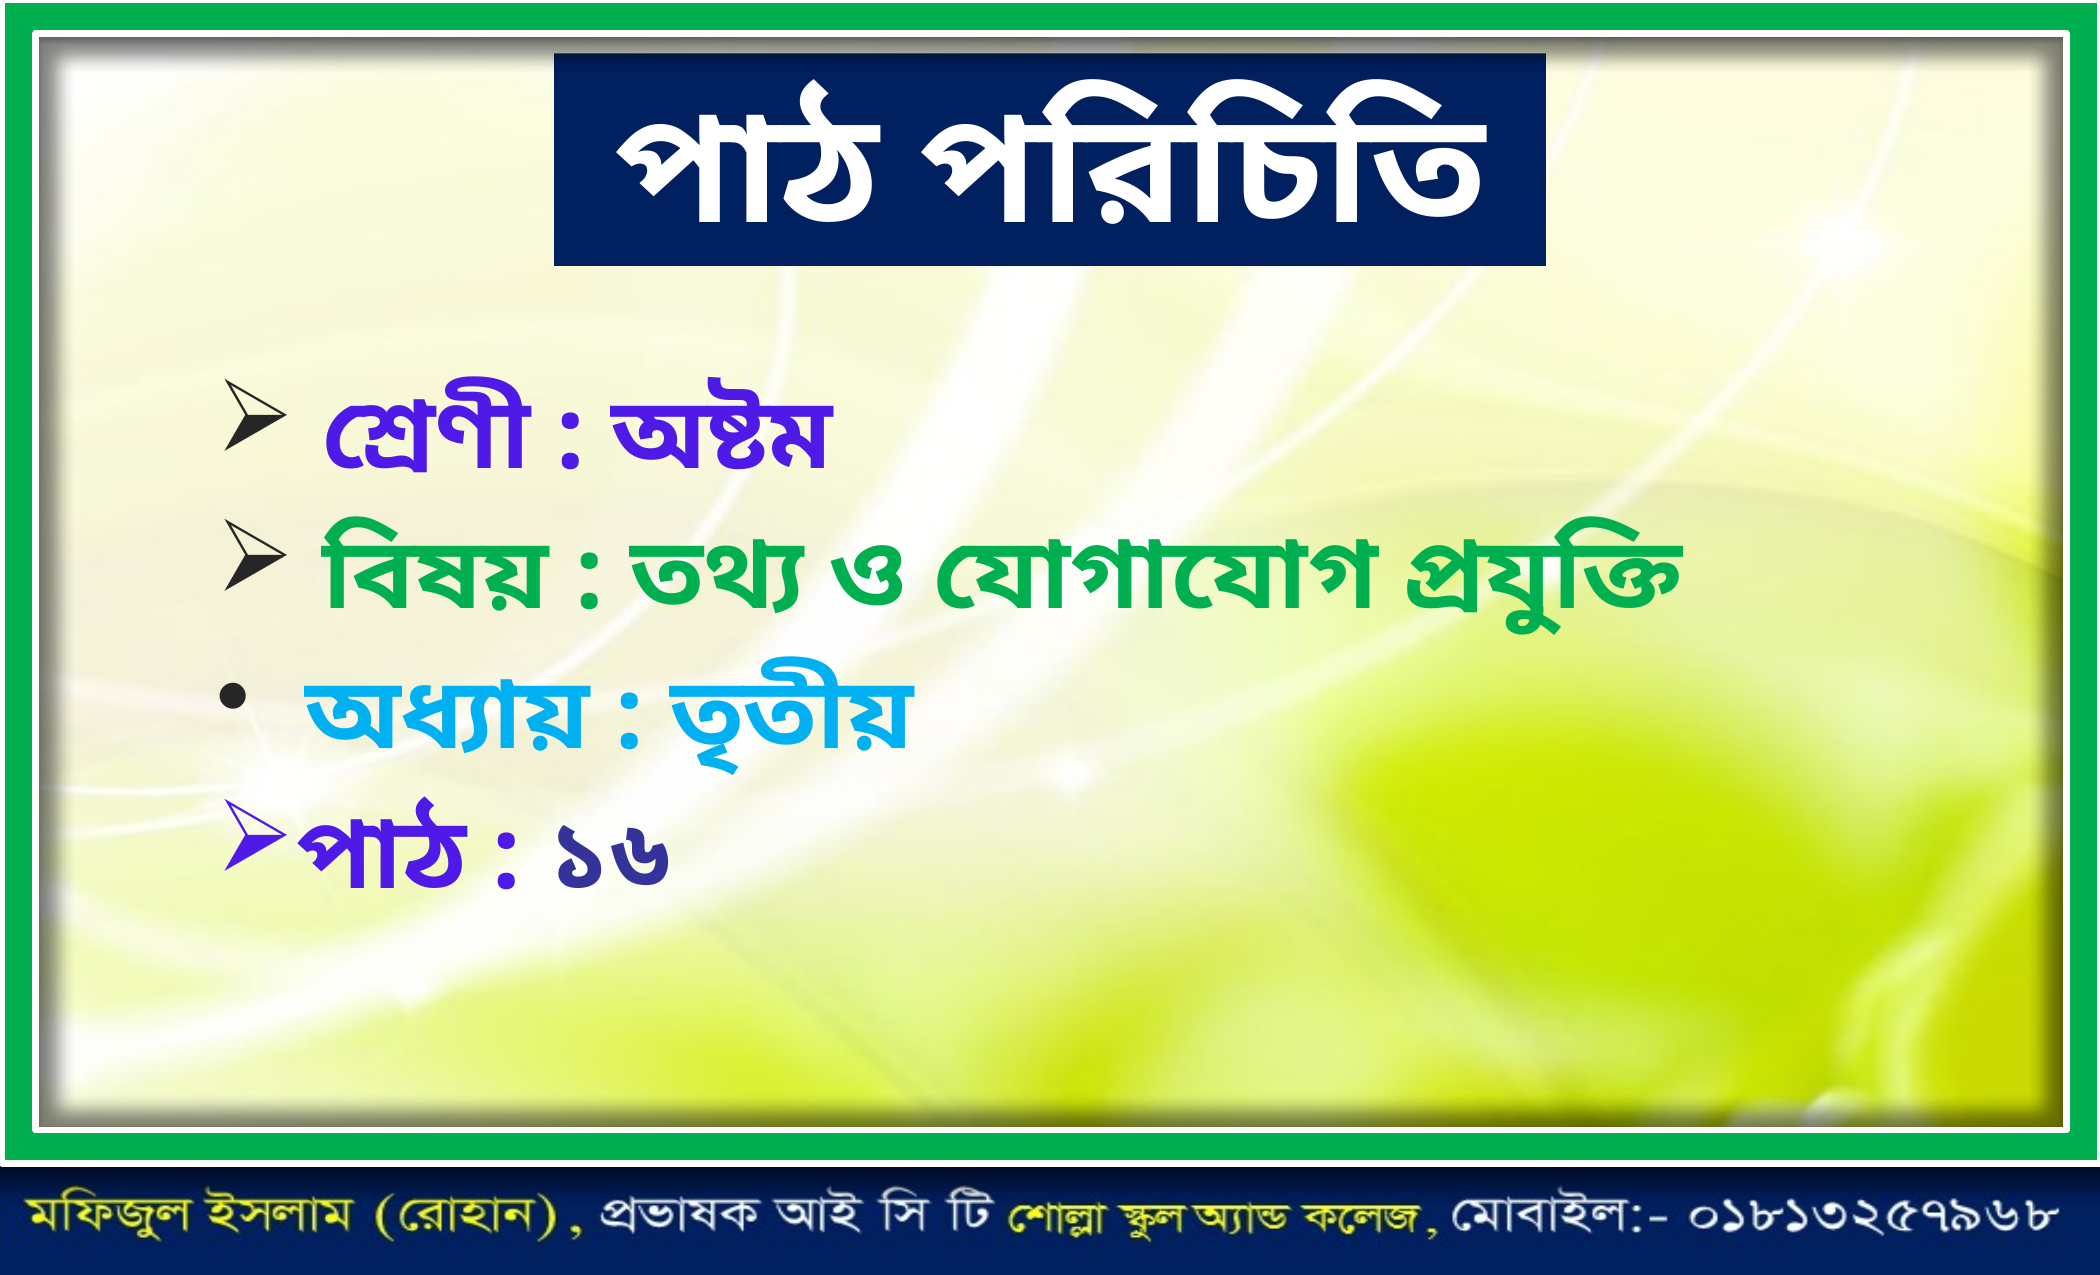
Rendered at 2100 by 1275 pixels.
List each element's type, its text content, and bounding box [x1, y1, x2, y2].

title পাঠ পরিচিতি [553, 71, 1547, 267]
list শ্রেণী : অষ্টম বিষয় : তথ্য ও যোগাযোগ প্রযুক্তি অধ্যায় : তৃতীয় পাঠ : ১৬ [199, 359, 1901, 964]
picture [39, 37, 2063, 1127]
text_box [0, 0, 2100, 1167]
picture [0, 1167, 2100, 1275]
